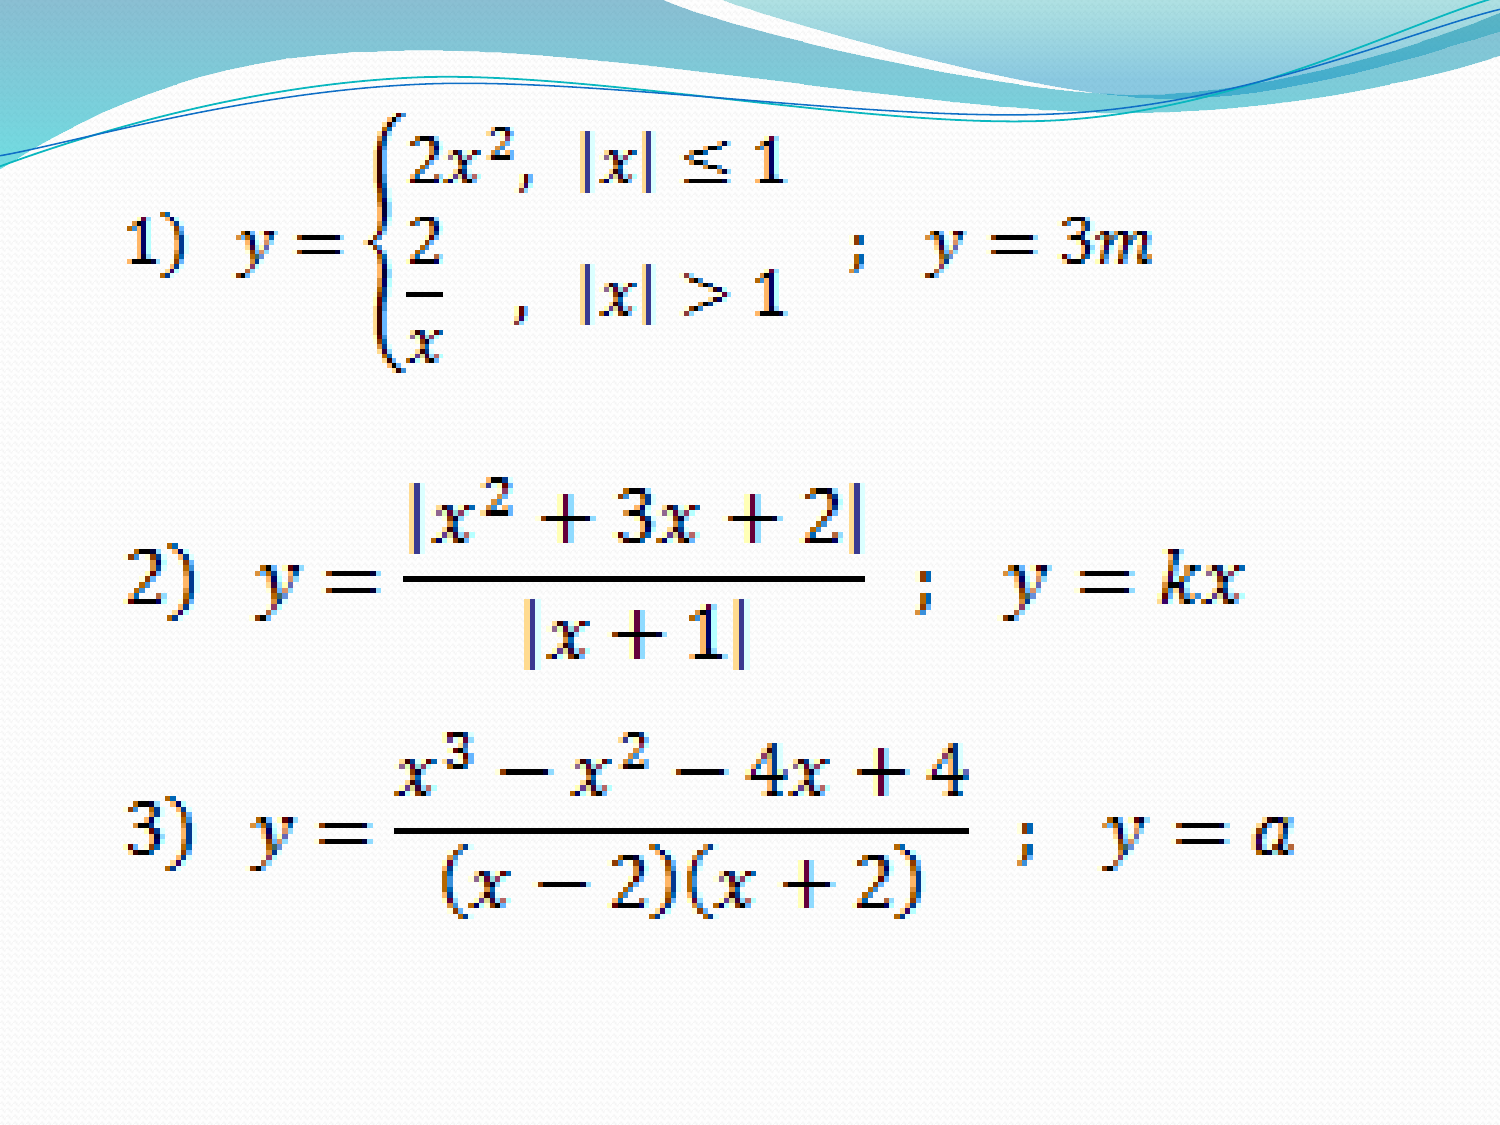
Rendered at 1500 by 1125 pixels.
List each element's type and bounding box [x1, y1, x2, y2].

picture [123, 113, 1152, 392]
list [75, 66, 1425, 1005]
picture [123, 472, 1318, 693]
picture [123, 727, 1294, 941]
